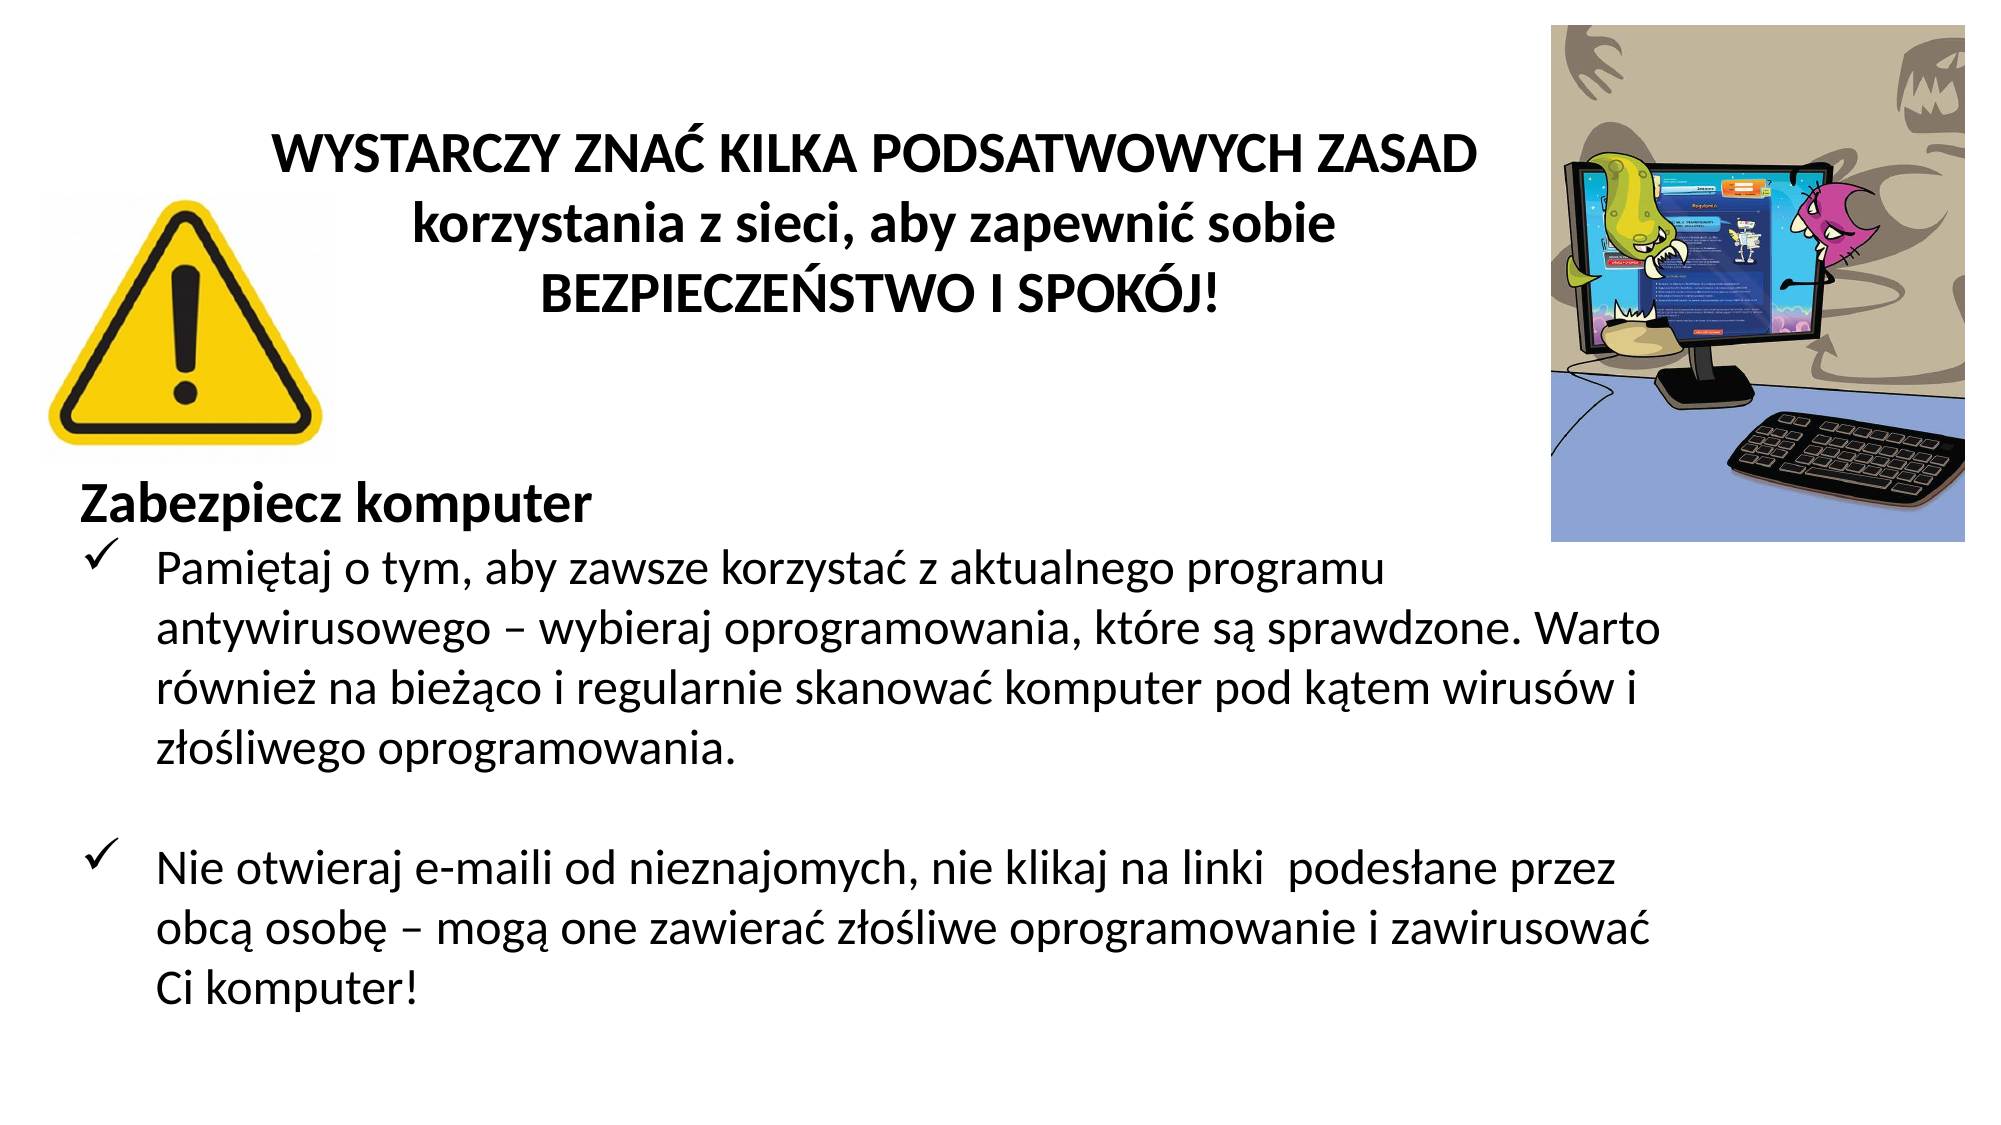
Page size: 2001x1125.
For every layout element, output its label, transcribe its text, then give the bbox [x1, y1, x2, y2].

picture [1551, 25, 1965, 542]
text_box WYSTARCZY ZNAĆ KILKA PODSATWOWYCH ZASAD korzystania z sieci, aby zapewnić sobie BEZPIECZEŃSTWO I SPOKÓJ! Zabezpiecz komputer Pamiętaj o tym, aby zawsze korzystać z aktualnego programu antywirusowego – wybieraj oprogramowania, które są sprawdzone. Warto również na bieżąco i regularnie skanować komputer pod kątem wirusów i złośliwego oprogramowania. Nie otwieraj e-maili od nieznajomych, nie klikaj na linki podesłane przez obcą osobę – mogą one zawierać złośliwe oprogramowanie i zawirusować Ci komputer! [66, 107, 1698, 1022]
picture [40, 194, 335, 464]
